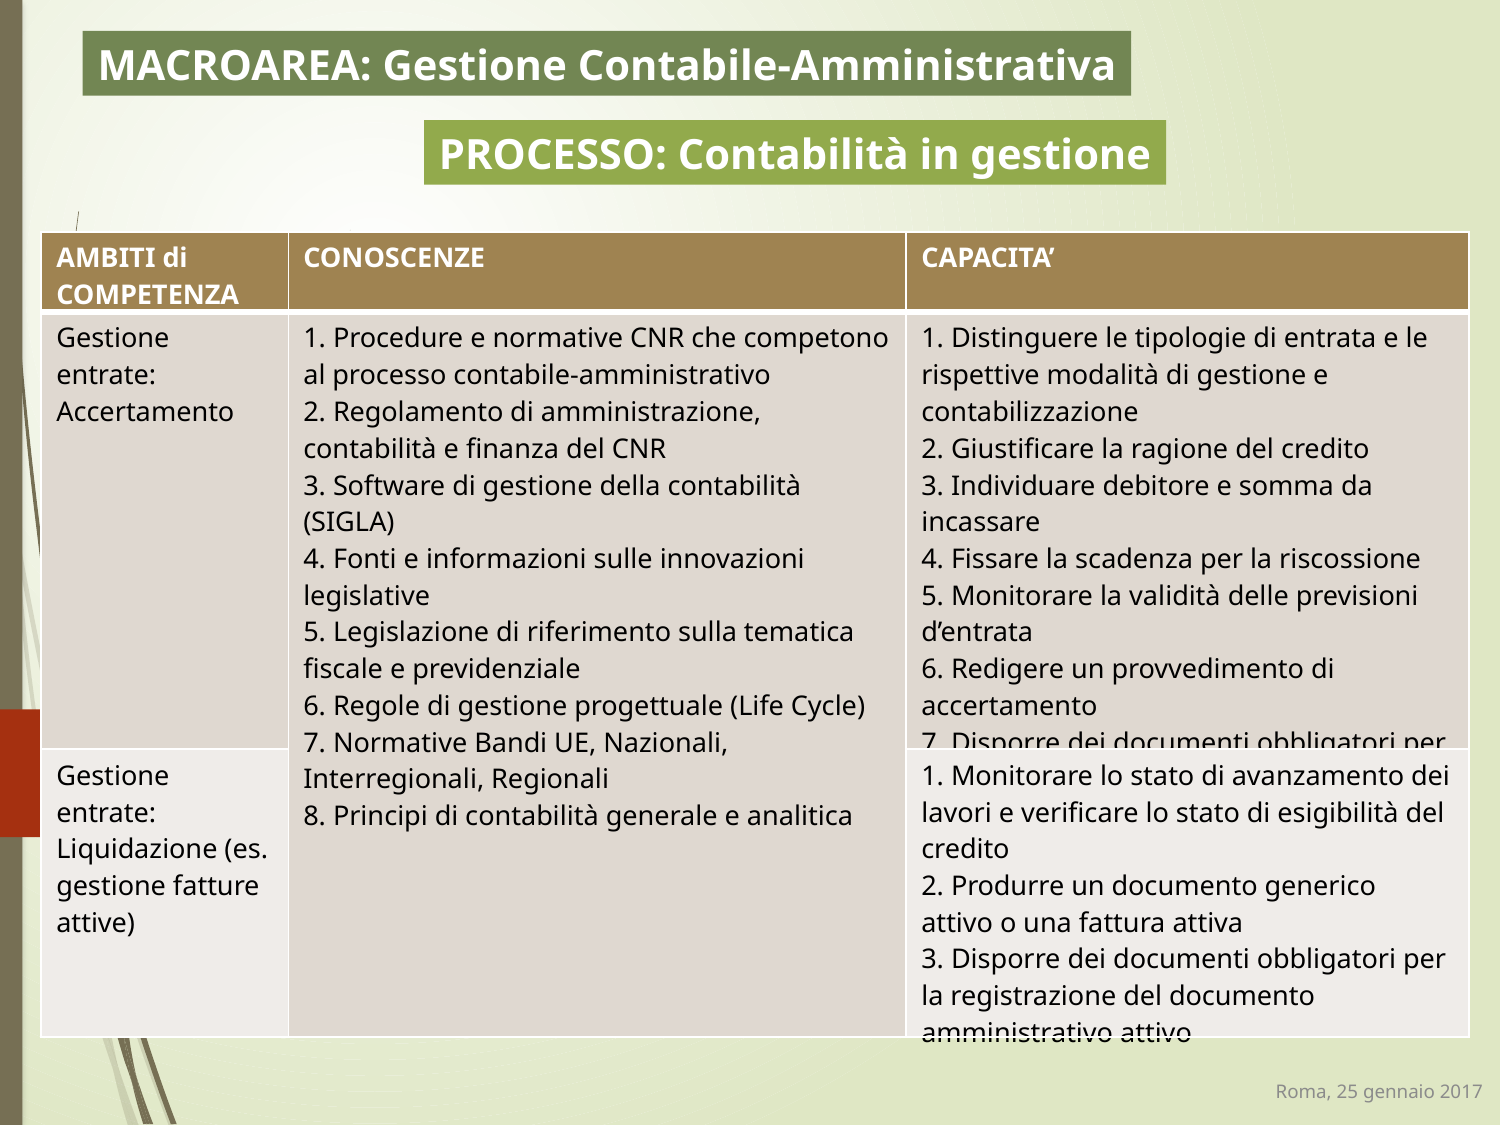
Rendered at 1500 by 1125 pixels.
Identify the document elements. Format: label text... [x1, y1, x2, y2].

text_box PROCESSO: Contabilità in gestione [424, 120, 1167, 185]
footer Roma, 25 gennaio 2017 [1022, 1060, 1498, 1121]
table_header CONOSCENZE [289, 233, 905, 309]
table_cell Gestione entrate: Accertamento [42, 315, 288, 748]
table_cell 1. Monitorare lo stato di avanzamento dei lavori e verificare lo stato di esigibilità del credito 2. Produrre un documento generico attivo o una fattura attiva 3. Disporre dei documenti obbligatori per la registrazione del documento amministrativo attivo [907, 750, 1468, 1036]
table_header AMBITI di COMPETENZA [42, 233, 288, 309]
table_cell 1. Distinguere le tipologie di entrata e le rispettive modalità di gestione e contabilizzazione 2. Giustificare la ragione del credito 3. Individuare debitore e somma da incassare 4. Fissare la scadenza per la riscossione 5. Monitorare la validità delle previsioni d’entrata 6. Redigere un provvedimento di accertamento 7. Disporre dei documenti obbligatori per la registrazione dell’accertamento [907, 315, 1468, 748]
text_box MACROAREA: Gestione Contabile-Amministrativa [82, 30, 1132, 96]
table_cell Gestione entrate: Liquidazione (es. gestione fatture attive) [42, 750, 288, 1036]
table_header CAPACITA’ [907, 233, 1468, 309]
table_cell 1. Procedure e normative CNR che competono al processo contabile-amministrativo 2. Regolamento di amministrazione, contabilità e finanza del CNR 3. Software di gestione della contabilità (SIGLA) 4. Fonti e informazioni sulle innovazioni legislative 5. Legislazione di riferimento sulla tematica fiscale e previdenziale 6. Regole di gestione progettuale (Life Cycle) 7. Normative Bandi UE, Nazionali, Interregionali, Regionali 8. Principi di contabilità generale e analitica [289, 315, 905, 1036]
